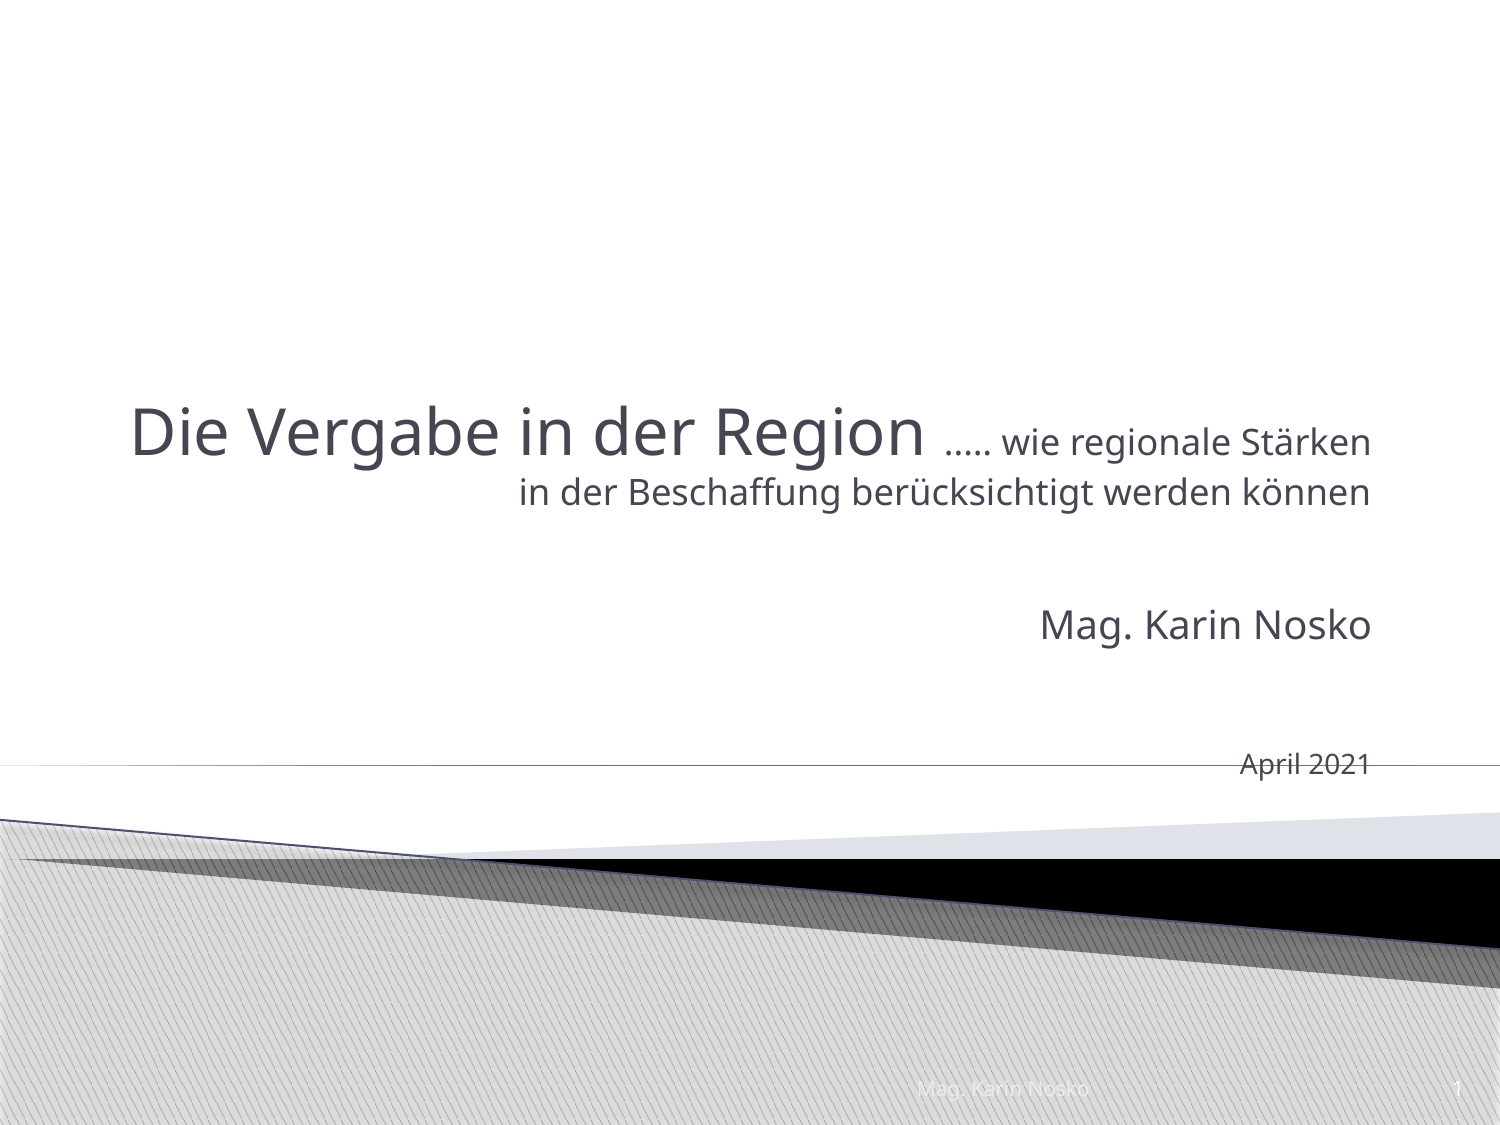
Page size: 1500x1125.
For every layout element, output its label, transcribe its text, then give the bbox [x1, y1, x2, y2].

subtitle Mag. Karin Nosko April 2021 [112, 592, 1388, 790]
title Die Vergabe in der Region ..… wie regionale Stärken in der Beschaffung berücksichtigt werden können [112, 219, 1388, 521]
slide_number 1 [1418, 1051, 1479, 1112]
footer Mag. Karin Nosko [718, 1051, 1105, 1112]
picture [5, 859, 1500, 989]
